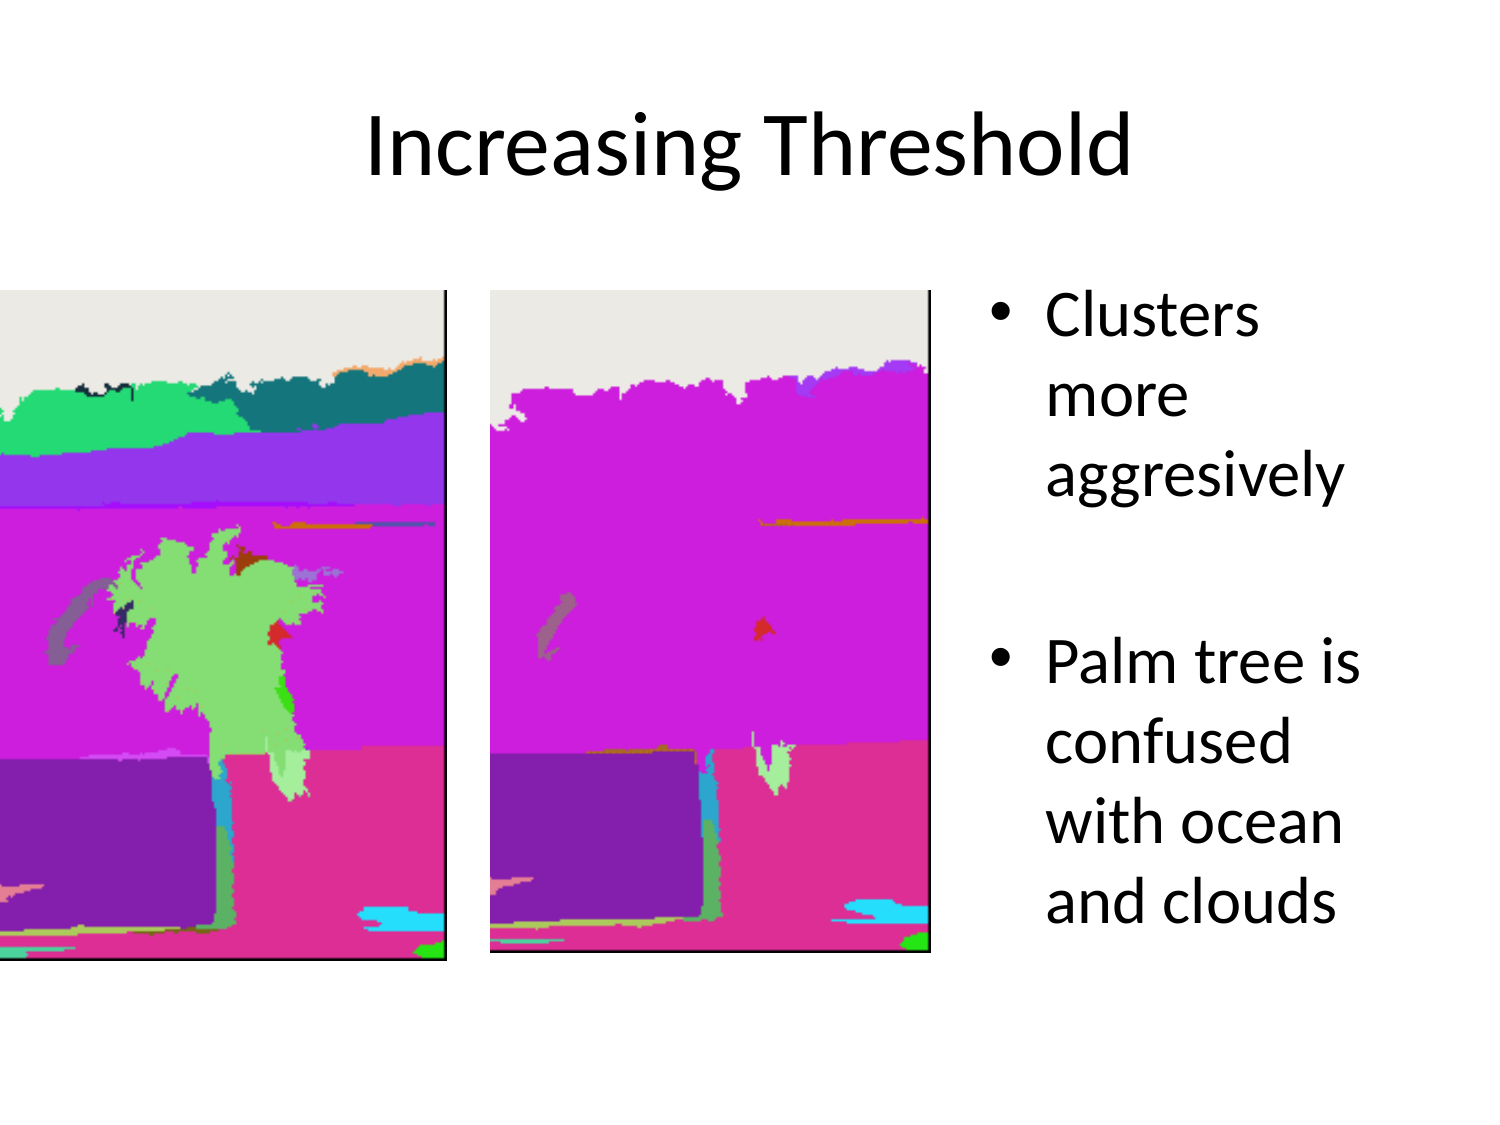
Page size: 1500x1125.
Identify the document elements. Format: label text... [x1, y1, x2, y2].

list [489, 290, 932, 953]
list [0, 290, 447, 961]
title Increasing Threshold [75, 45, 1425, 233]
list Clusters more aggresively Palm tree is confused with ocean and clouds [974, 262, 1425, 1007]
